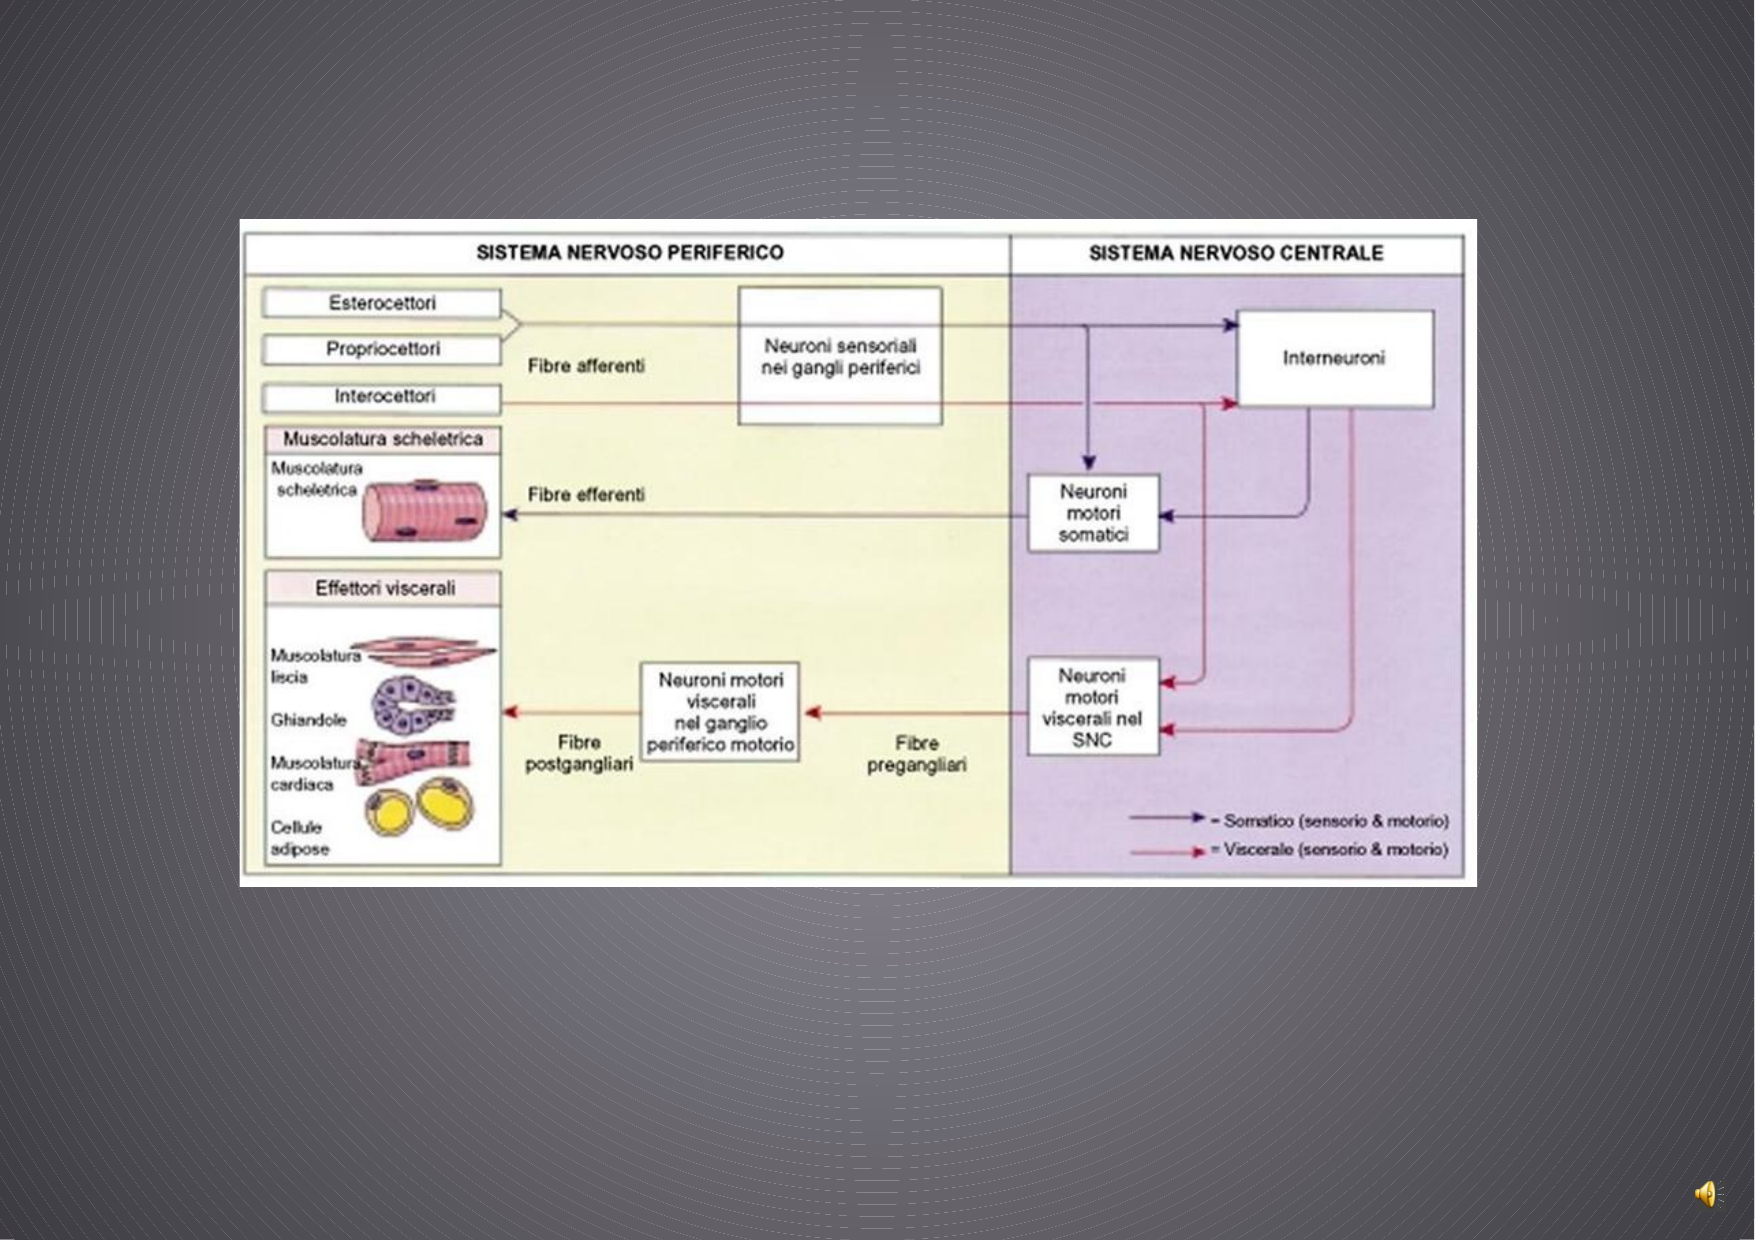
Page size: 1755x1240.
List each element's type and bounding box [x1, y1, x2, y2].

picture [239, 219, 1478, 888]
picture [1693, 1179, 1728, 1213]
